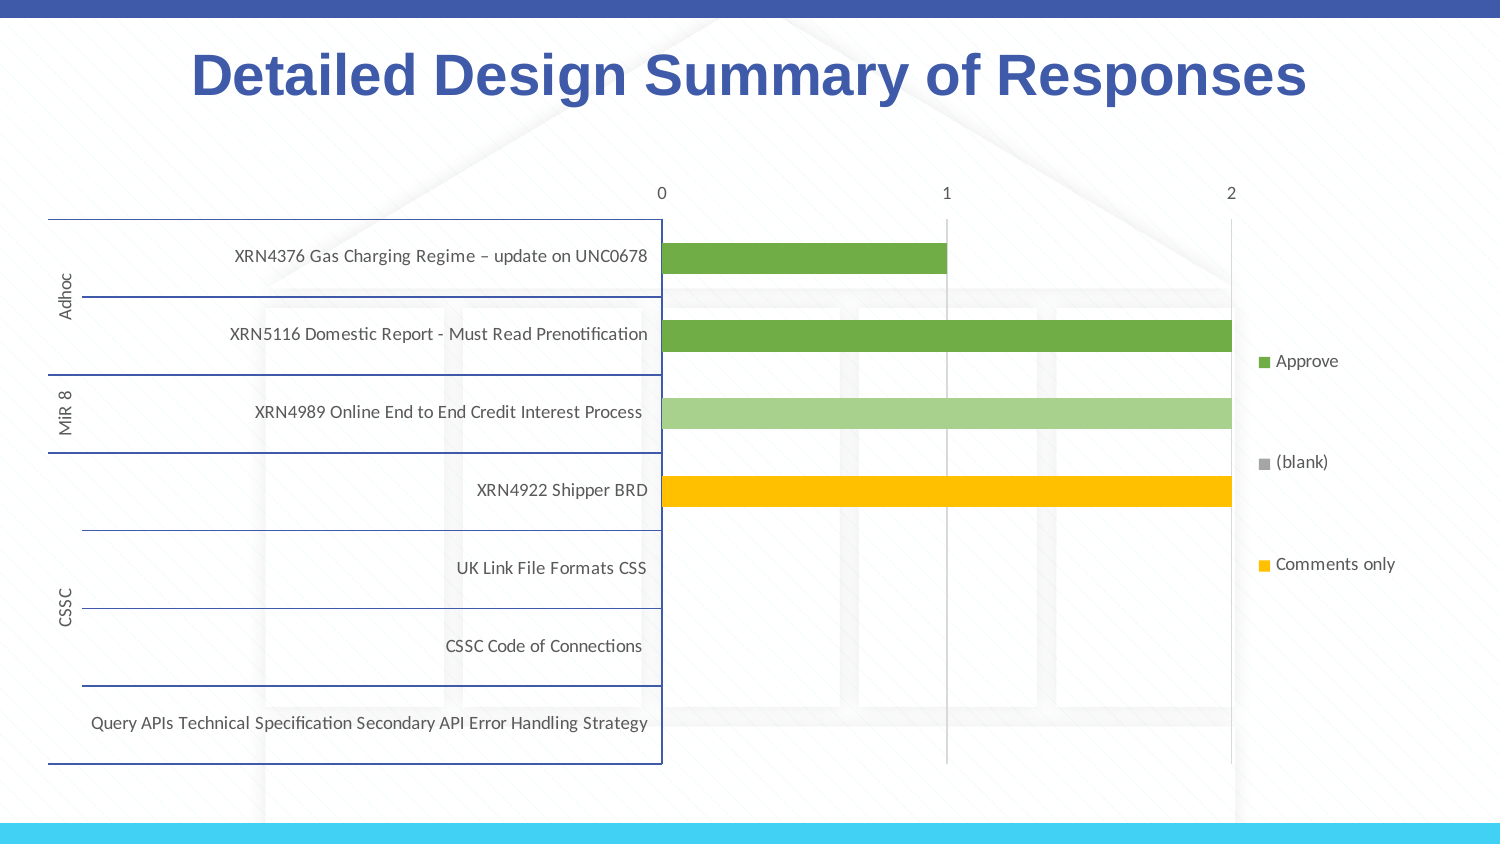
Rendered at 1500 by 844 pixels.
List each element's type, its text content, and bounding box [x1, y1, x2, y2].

chart [29, 173, 1426, 777]
picture [0, 0, 1500, 844]
title Detailed Design Summary of Responses [75, 20, 1425, 125]
